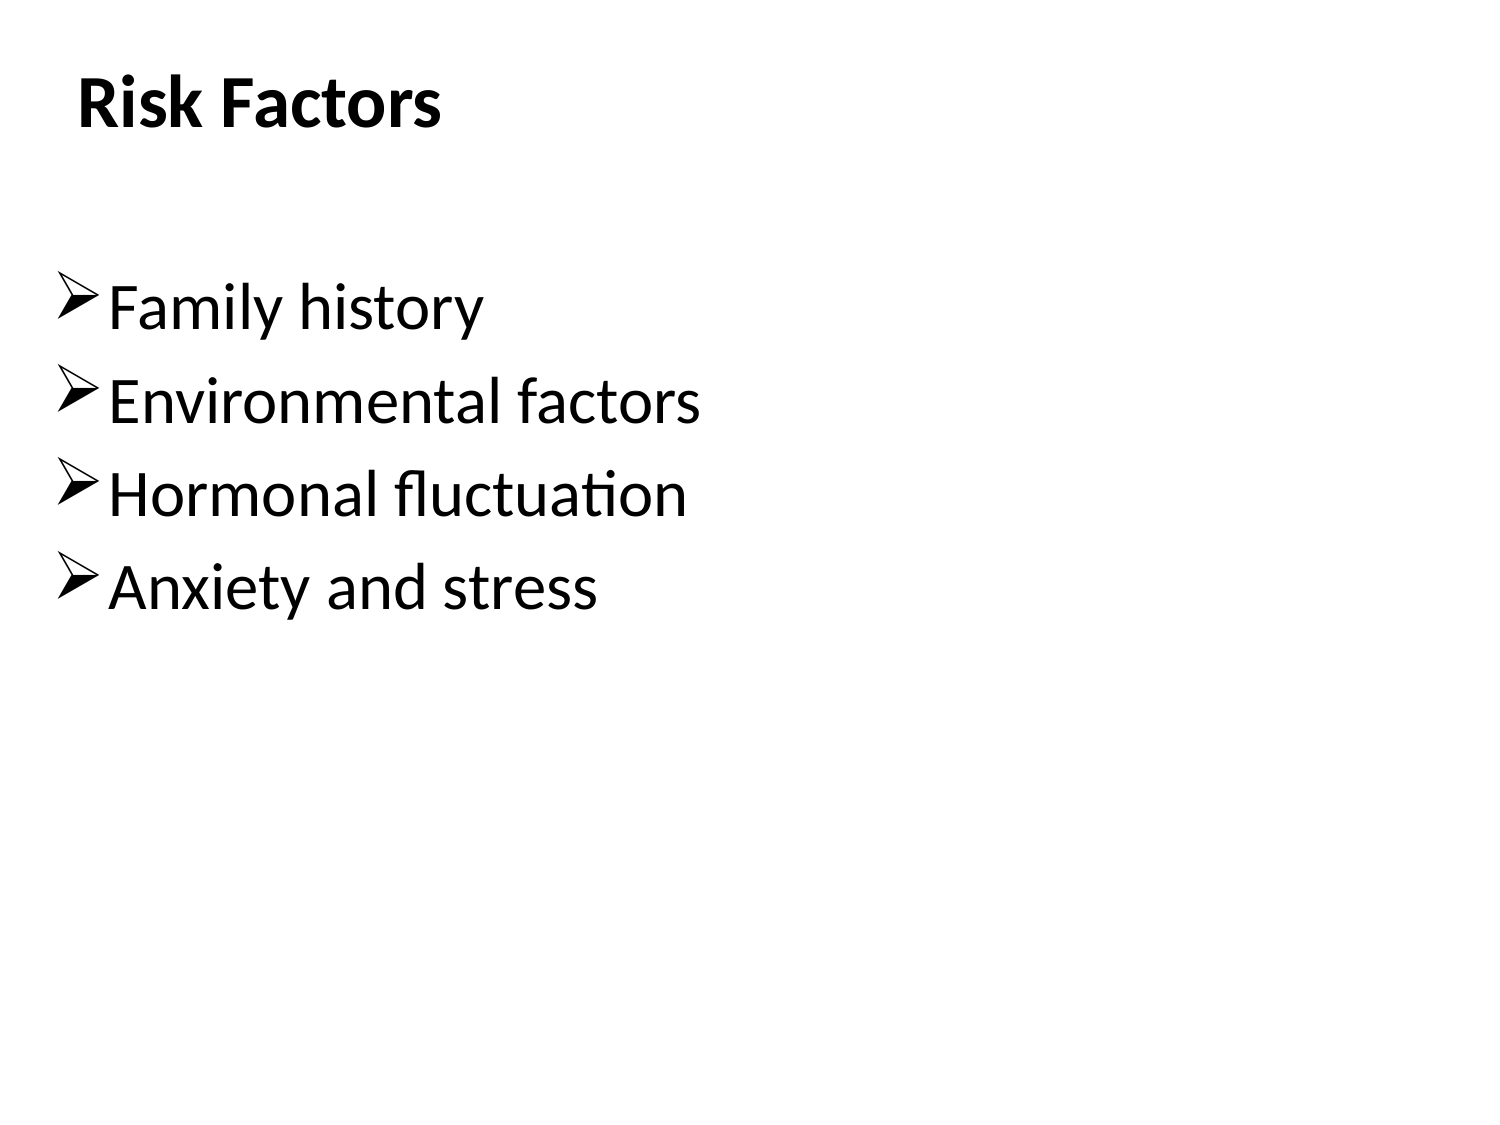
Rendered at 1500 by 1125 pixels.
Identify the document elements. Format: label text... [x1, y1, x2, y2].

title Risk Factors [62, 45, 1425, 150]
list Family history Environmental factors Hormonal fluctuation Anxiety and stress [37, 162, 1425, 1063]
